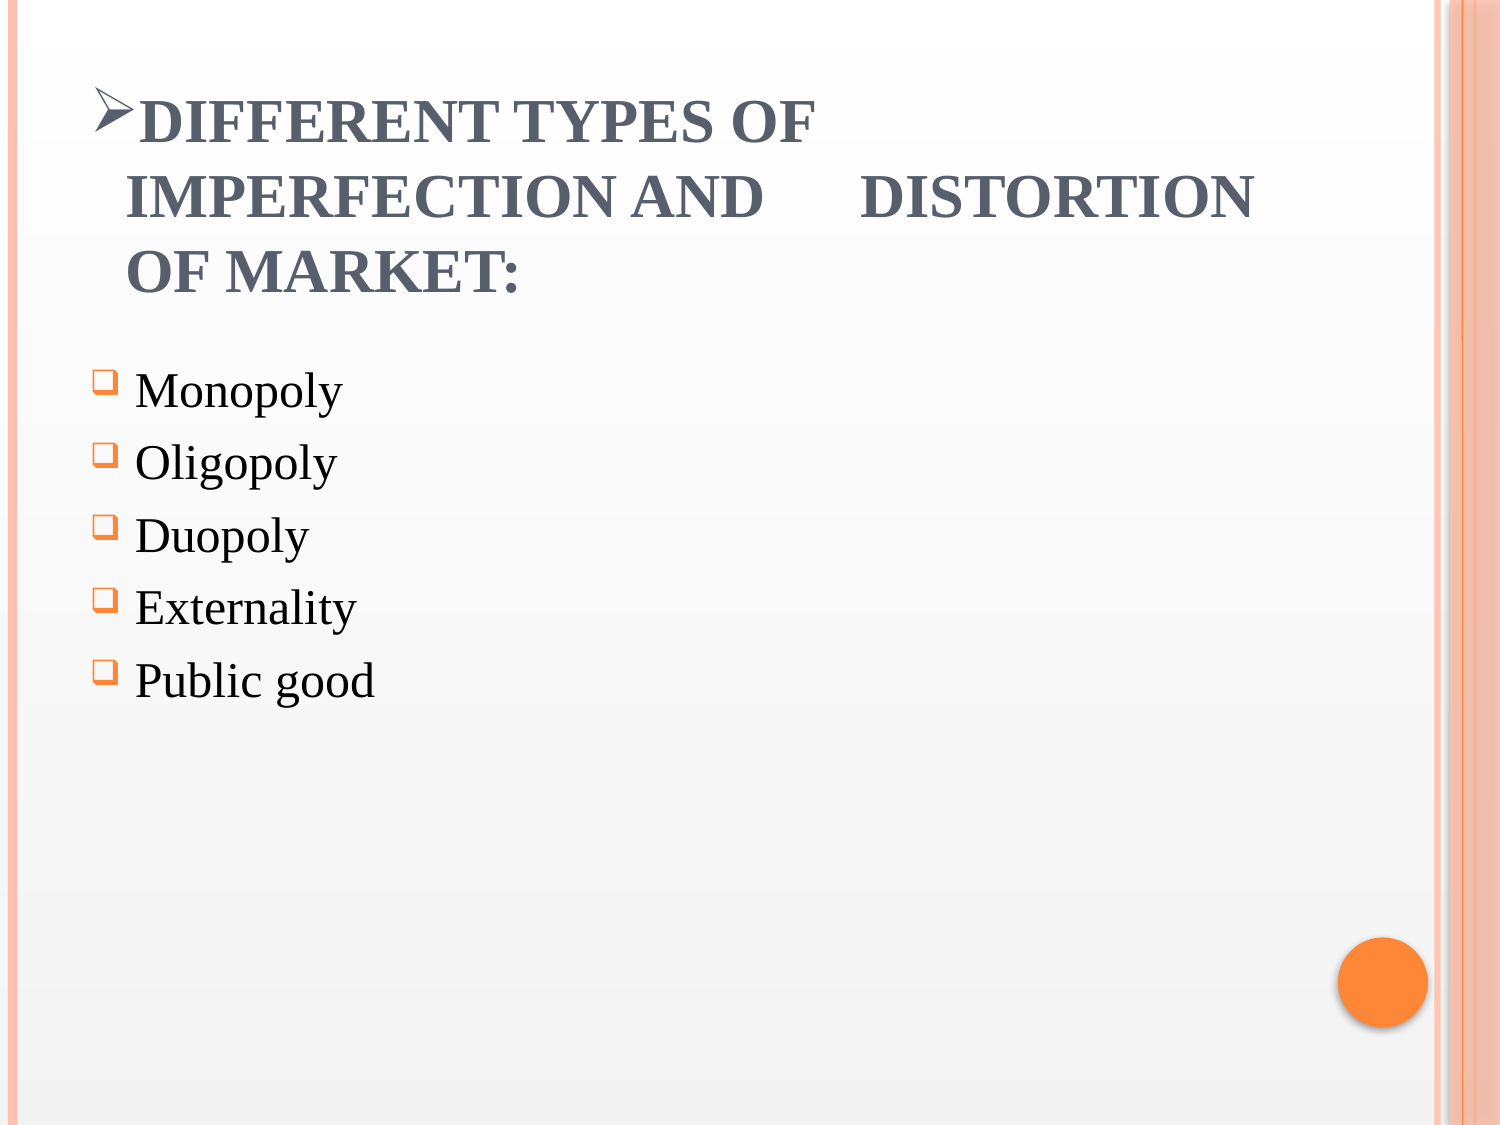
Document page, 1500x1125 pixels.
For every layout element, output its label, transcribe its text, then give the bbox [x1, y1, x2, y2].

list Monopoly Oligopoly Duopoly Externality Public good [75, 350, 1300, 1062]
title Different Types Of Imperfection And Distortion Of Market: [75, 45, 1300, 313]
